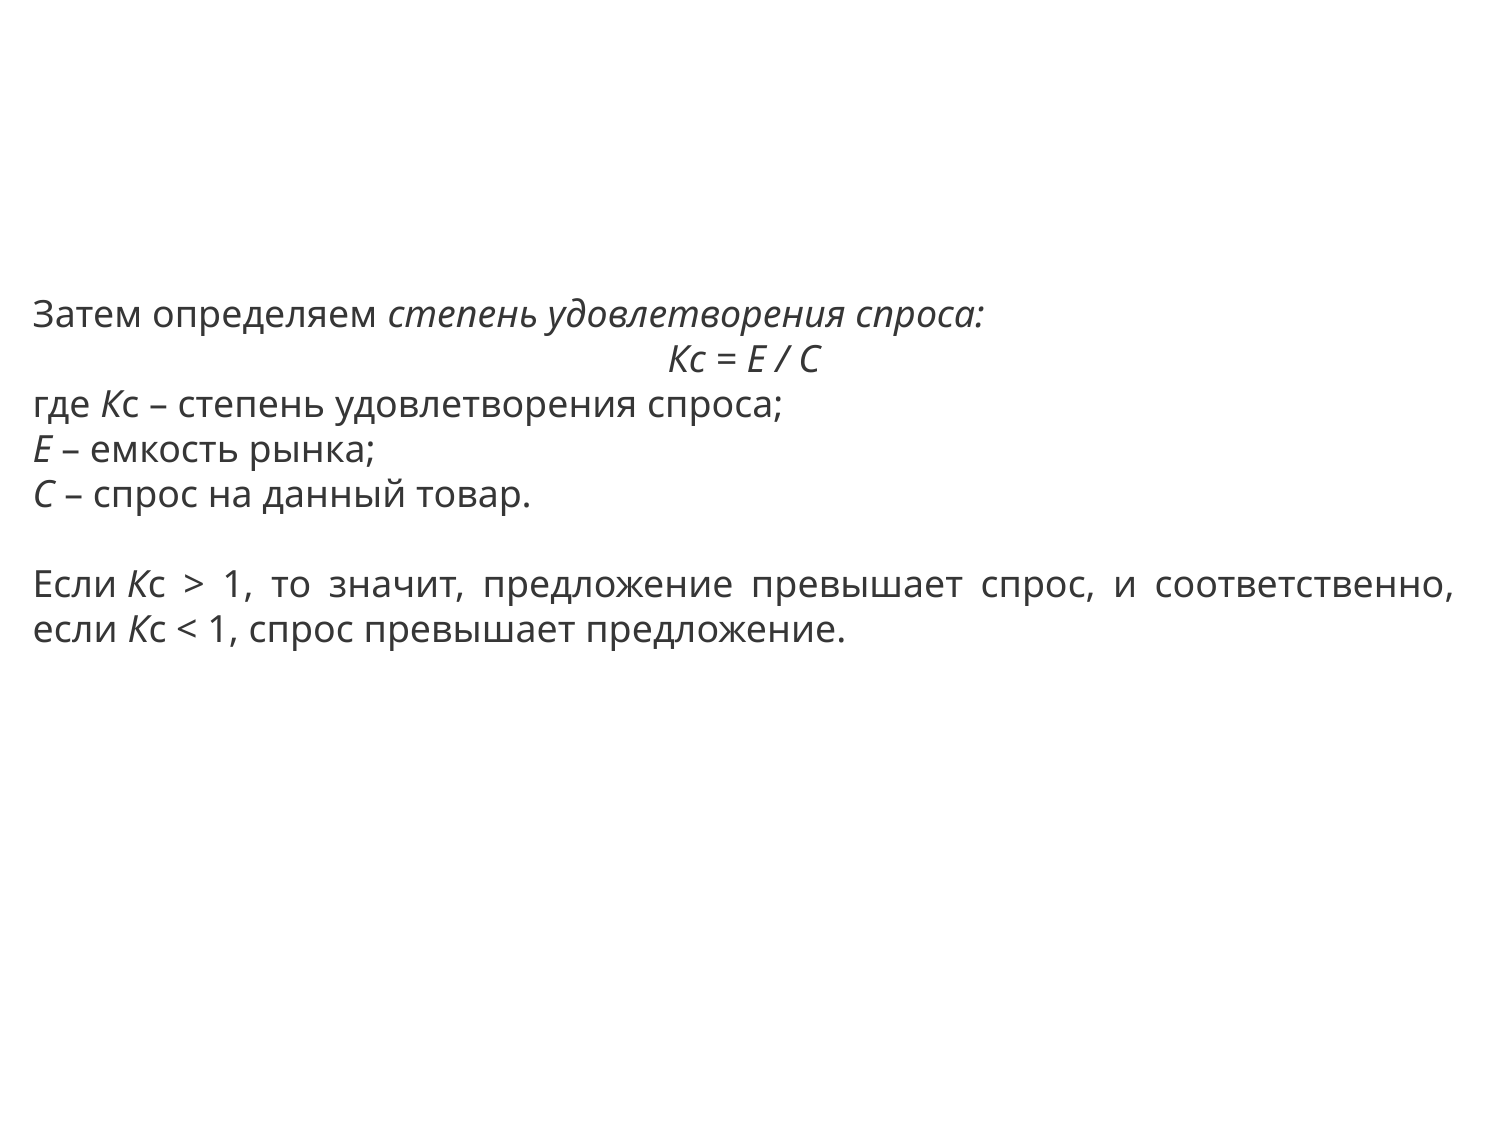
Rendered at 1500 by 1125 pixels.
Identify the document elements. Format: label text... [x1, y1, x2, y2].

text_box Затем определяем степень удовлетворения спроса: Кс = E / C где Кс – степень удовлетворения спроса; Е – емкость рынка; С – спрос на данный товар. Если Кс > 1, то значит, предложение превышает спрос, и соответственно, если Кс < 1, спрос превышает предложение. [17, 282, 1471, 661]
